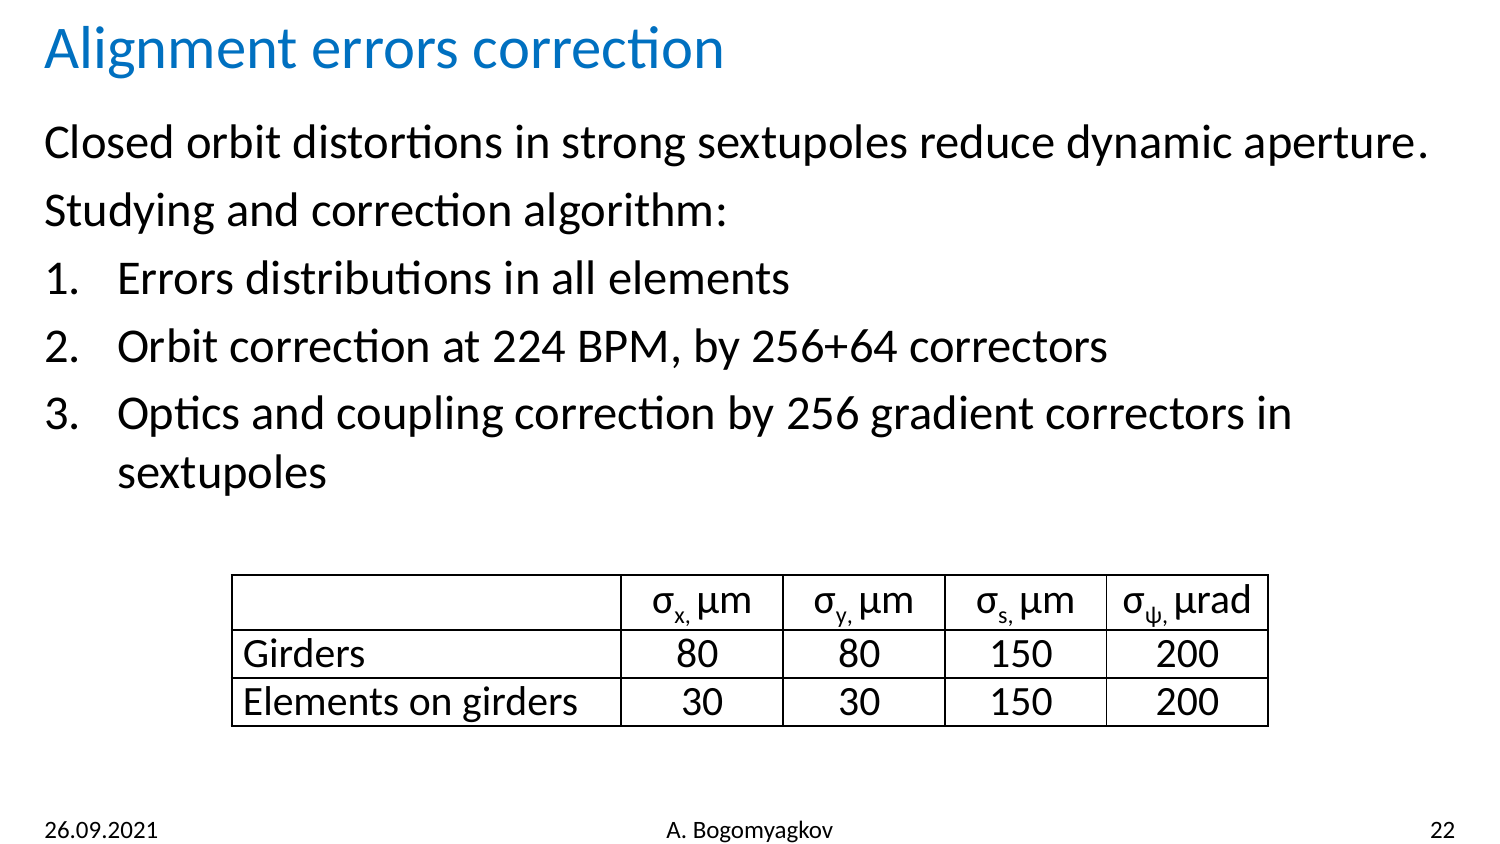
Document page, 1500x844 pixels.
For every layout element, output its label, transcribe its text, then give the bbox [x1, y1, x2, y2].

table_header [233, 576, 620, 629]
table_cell 150 [946, 631, 1106, 677]
table_cell 30 [784, 679, 944, 725]
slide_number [29, 814, 380, 844]
table_cell 30 [622, 679, 782, 725]
footer A. Bogomyagkov [512, 814, 988, 844]
table_cell Elements on girders [233, 679, 620, 725]
table_cell 200 [1107, 631, 1267, 677]
slide_number 22 [1120, 814, 1471, 844]
table_cell Girders [233, 631, 620, 677]
table_header σψ, μrad [1107, 576, 1267, 629]
table_cell 150 [946, 679, 1106, 725]
list Closed orbit distortions in strong sextupoles reduce dynamic aperture. Studying and correction algorithm: Errors distributions in all elements Orbit correction at 224 BPM, by 256+64 correctors Optics and coupling correction by 256 gradient correctors in sextupoles [29, 102, 1471, 552]
table_cell 200 [1107, 679, 1267, 725]
table_header σy, μm [784, 576, 944, 629]
table_header σs, μm [946, 576, 1106, 629]
table_header σx, μm [622, 576, 782, 629]
title Alignment errors correction [29, 0, 1471, 89]
table_cell 80 [622, 631, 782, 677]
table_cell 80 [784, 631, 944, 677]
